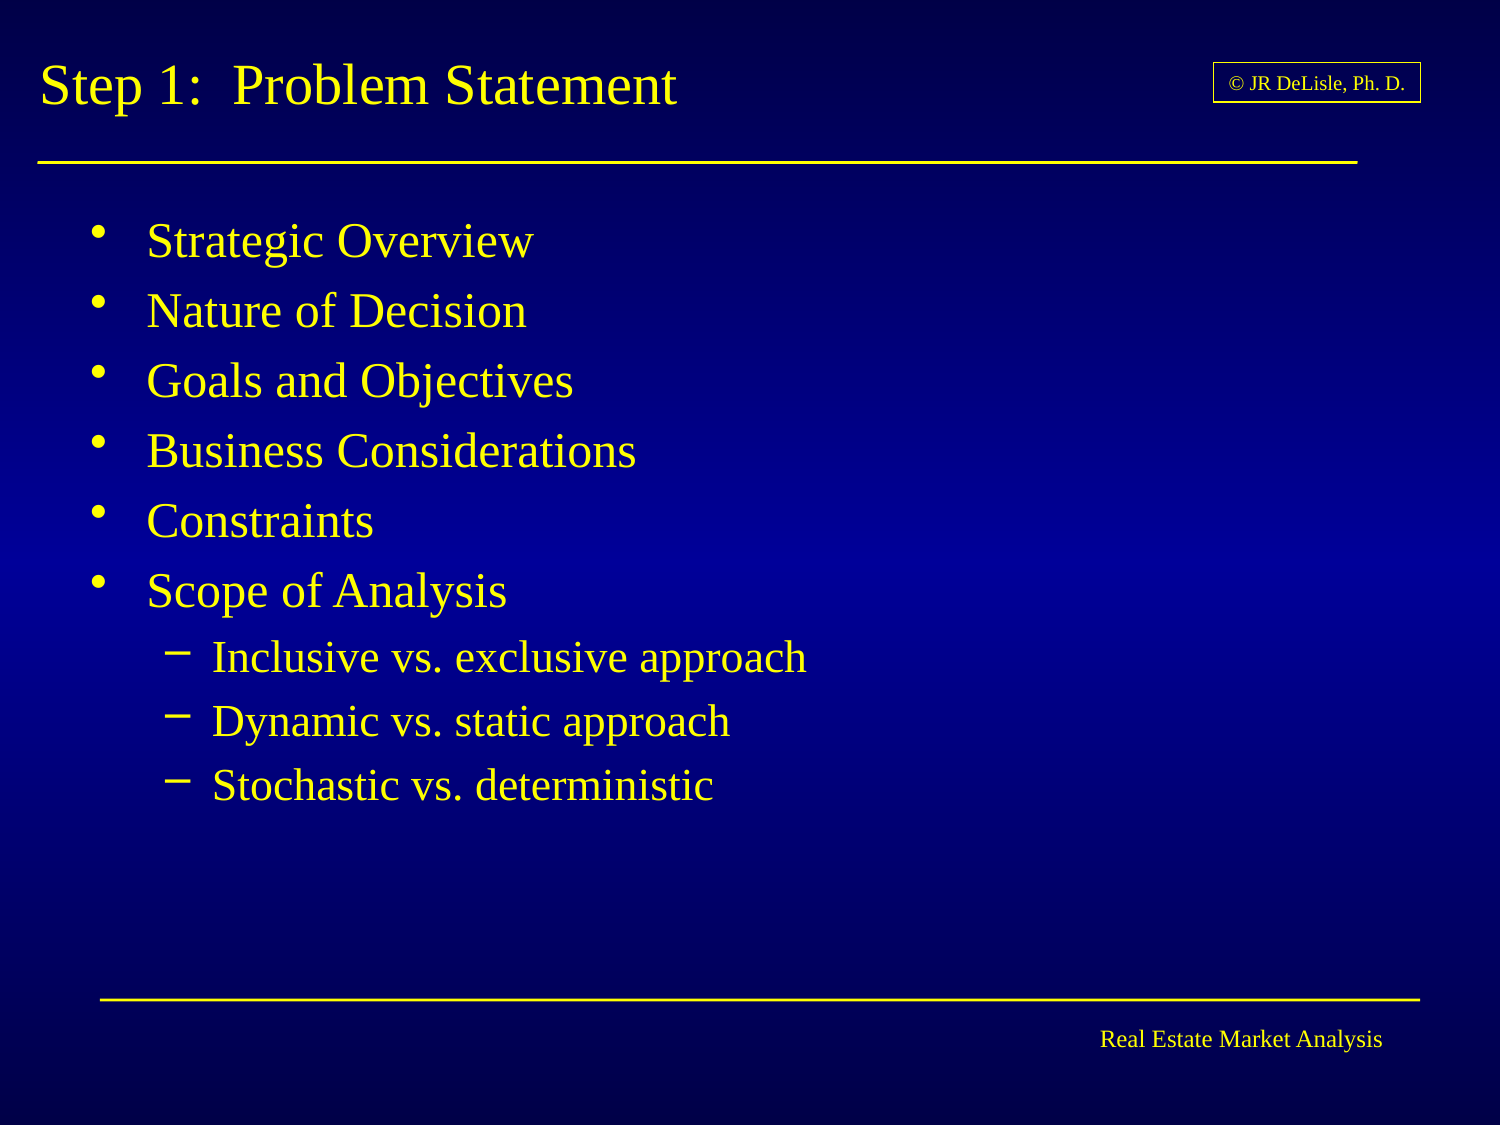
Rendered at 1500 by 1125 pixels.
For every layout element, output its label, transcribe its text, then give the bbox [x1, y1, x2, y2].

title Step 1: Problem Statement [24, 37, 1163, 126]
list Strategic Overview Nature of Decision Goals and Objectives Business Considerations Constraints Scope of Analysis Inclusive vs. exclusive approach Dynamic vs. static approach Stochastic vs. deterministic [74, 199, 1413, 976]
